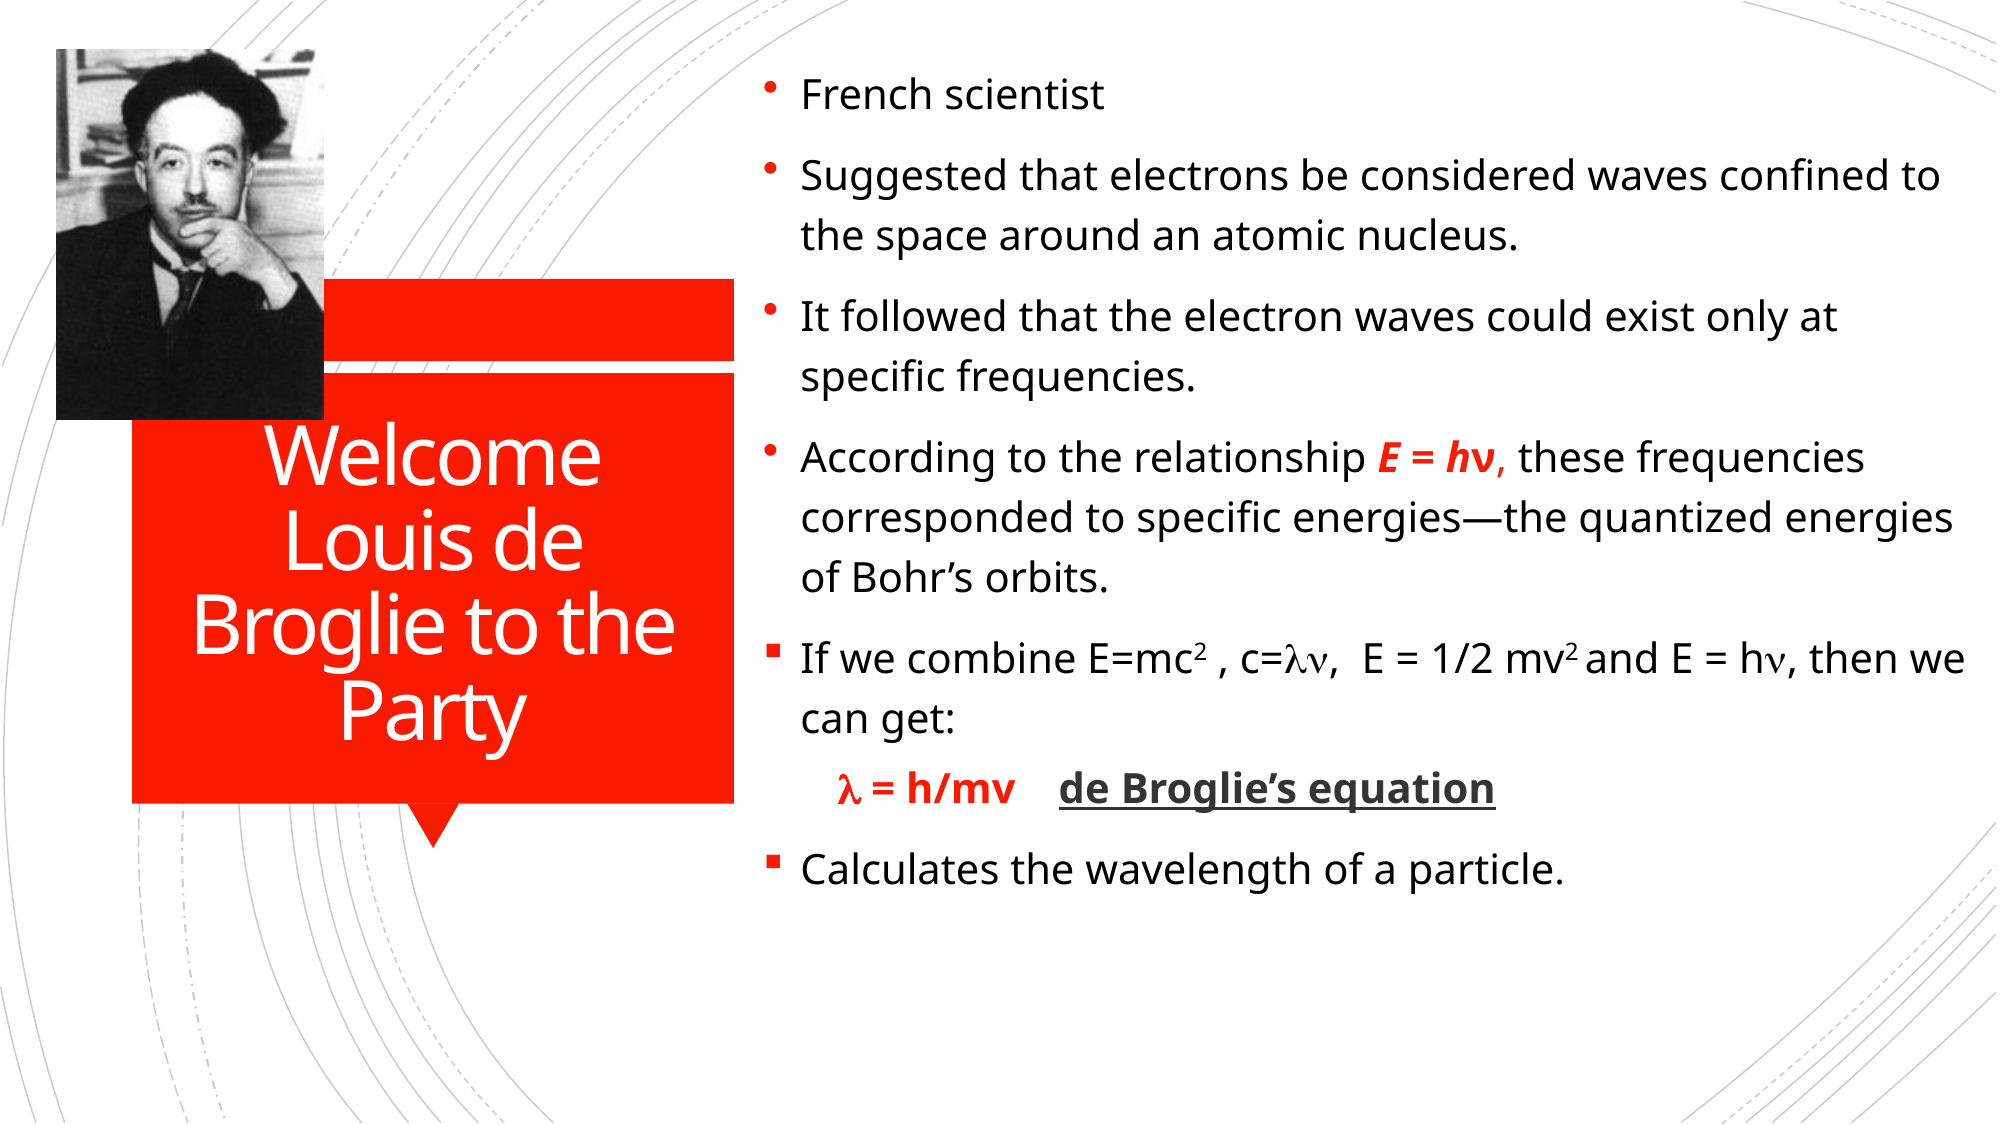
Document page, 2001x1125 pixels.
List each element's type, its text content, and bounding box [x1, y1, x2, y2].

list French scientist Suggested that electrons be considered waves confined to the space around an atomic nucleus. It followed that the electron waves could exist only at specific frequencies. According to the relationship E = hν, these frequencies corresponded to specific energies—the quantized energies of Bohr’s orbits. If we combine E=mc2 , c=, E = 1/2 mv2 and E = h, then we can get:  = h/mv de Broglie’s equation Calculates the wavelength of a particle. [747, 50, 2000, 1074]
picture [56, 49, 325, 421]
title Welcome Louis de Broglie to the Party [145, 385, 720, 789]
